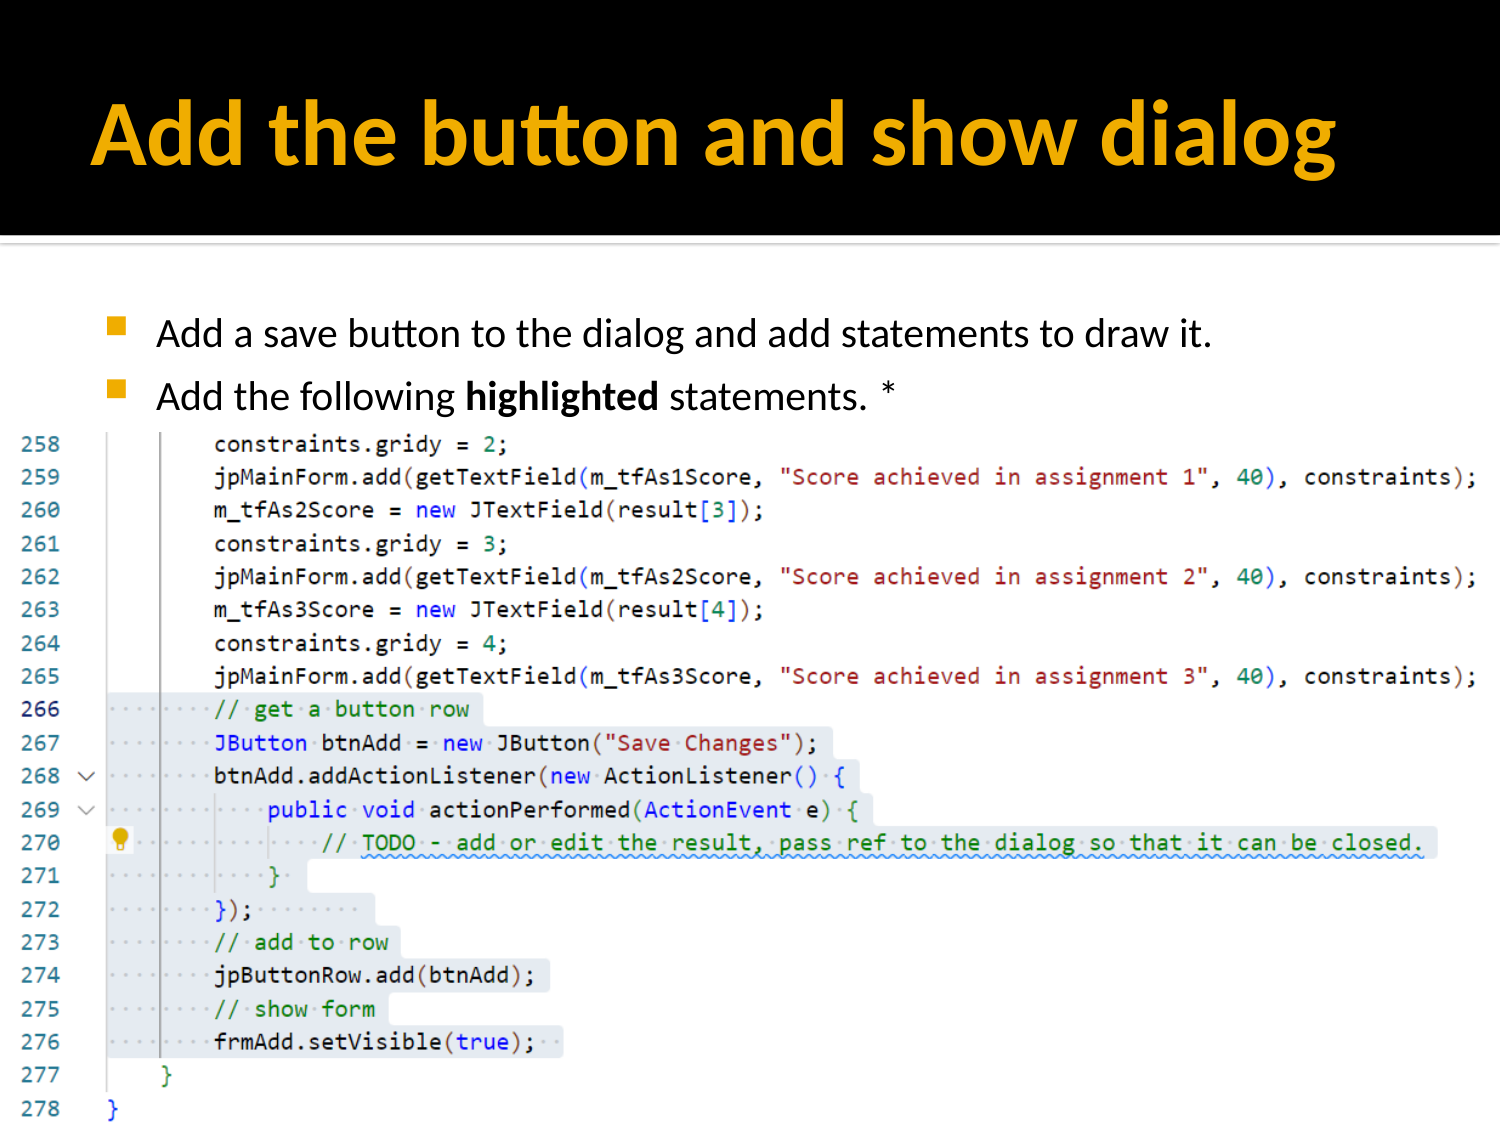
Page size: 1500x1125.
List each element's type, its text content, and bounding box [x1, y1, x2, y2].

list Add a save button to the dialog and add statements to draw it. Add the following highlighted statements. * [75, 291, 1425, 430]
title Add the button and show dialog [75, 25, 1425, 231]
picture [16, 432, 1484, 1125]
